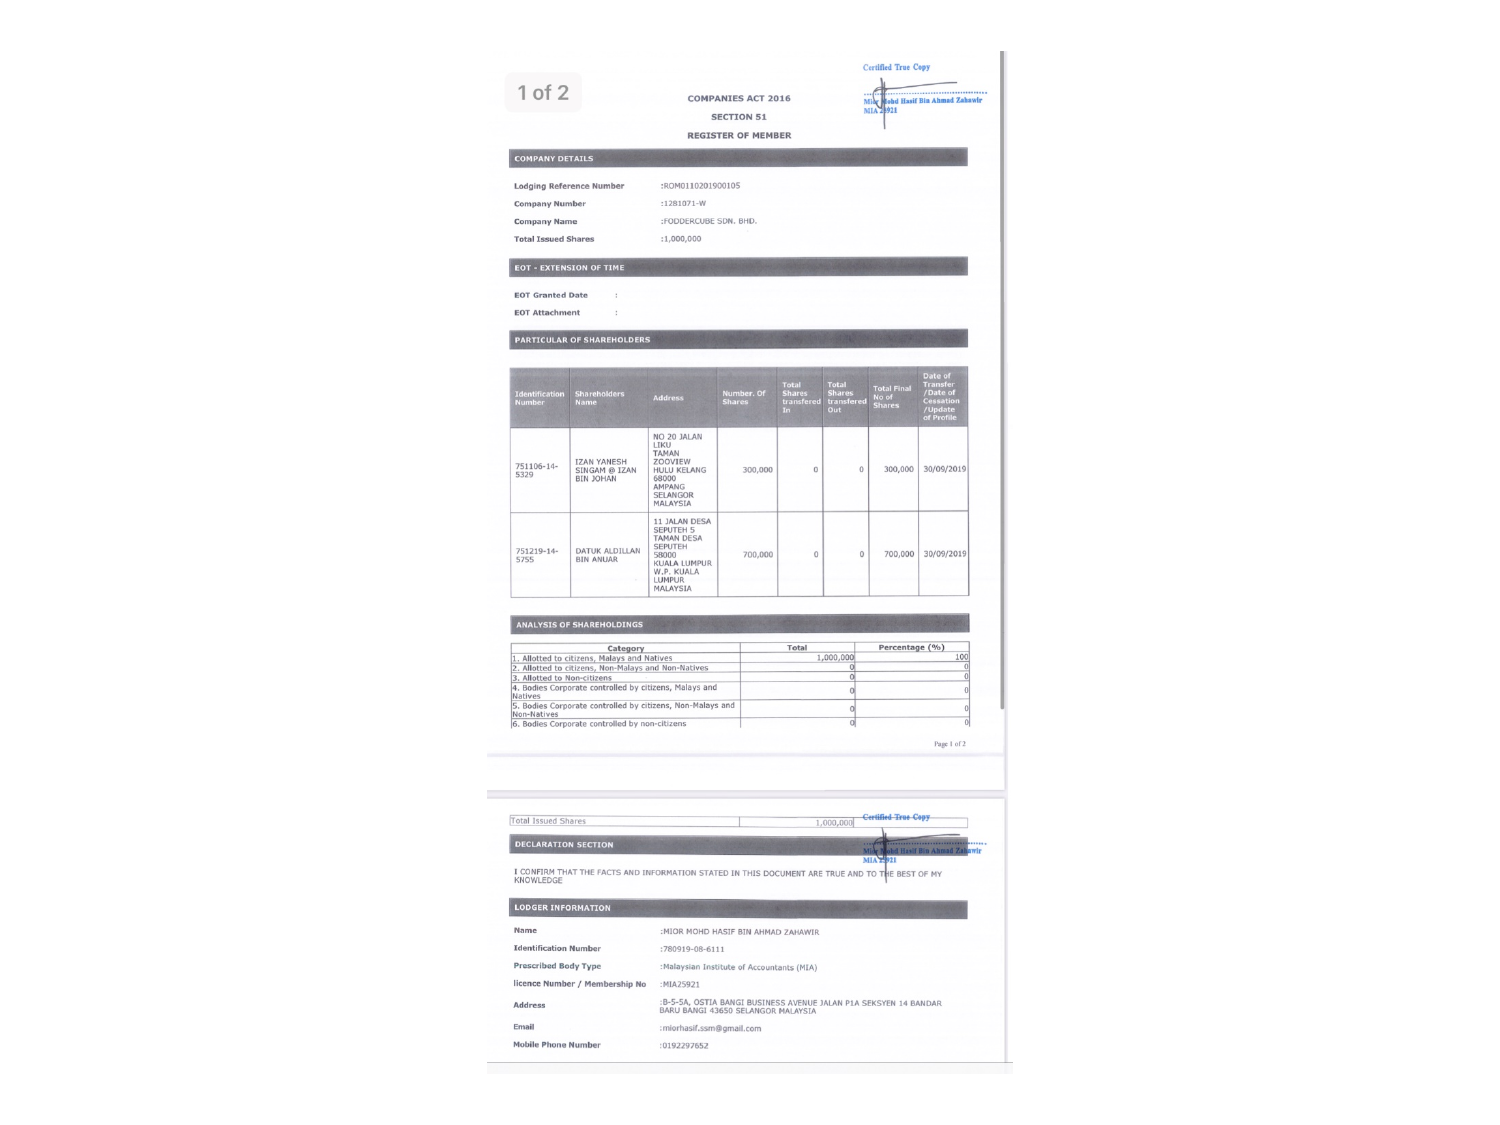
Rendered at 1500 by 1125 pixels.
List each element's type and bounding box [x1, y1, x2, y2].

picture [486, 51, 1013, 1074]
